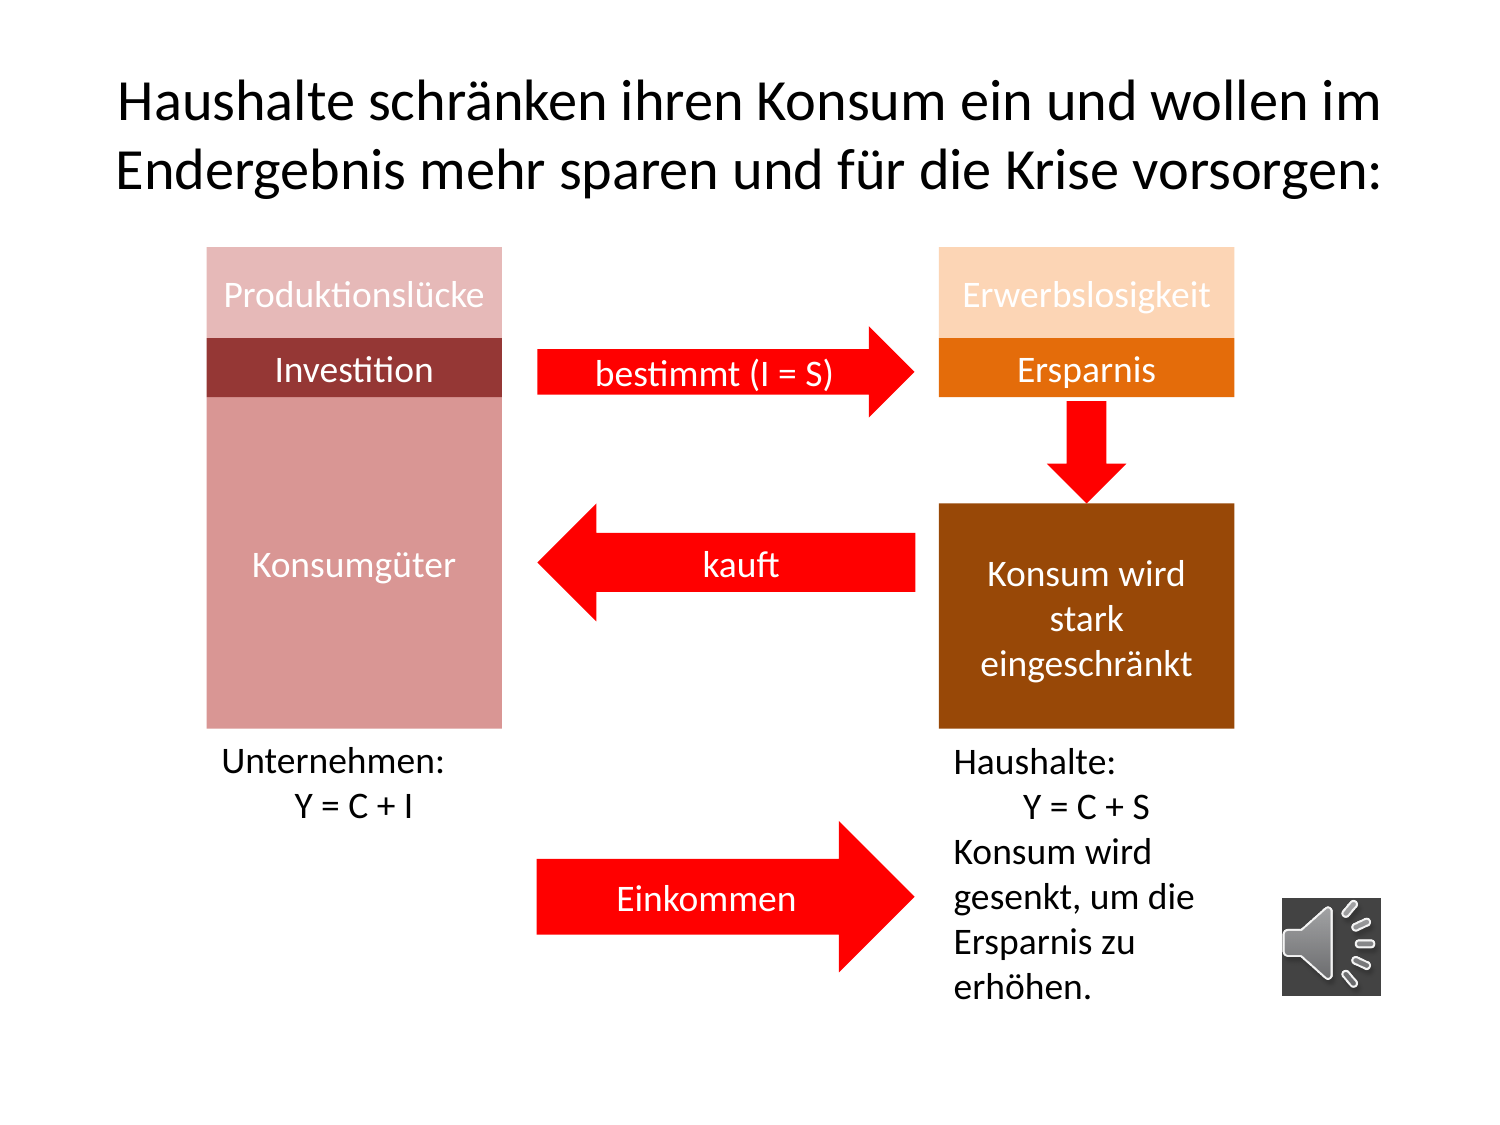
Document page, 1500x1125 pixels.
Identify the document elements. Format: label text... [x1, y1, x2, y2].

title Haushalte schränken ihren Konsum ein und wollen im Endergebnis mehr sparen und für die Krise vorsorgen: [75, 30, 1425, 233]
text_box Ersparnis [937, 340, 1236, 399]
text_box Erwerbslosigkeit [937, 245, 1236, 340]
text_box bestimmt (I = S) [535, 324, 917, 420]
text_box Einkommen [534, 819, 917, 975]
text_box Investition [205, 340, 504, 399]
text_box Konsumgüter [205, 399, 504, 731]
text_box Konsum wird stark eingeschränkt [937, 501, 1236, 731]
text_box [1044, 399, 1129, 506]
text_box kauft [535, 501, 918, 624]
picture [1281, 896, 1382, 997]
text_box Produktionslücke [205, 245, 504, 340]
text_box Haushalte: Y = C + S Konsum wird gesenkt, um die Ersparnis zu erhöhen. [938, 730, 1235, 1015]
text_box Unternehmen: Y = C + I [206, 728, 502, 834]
